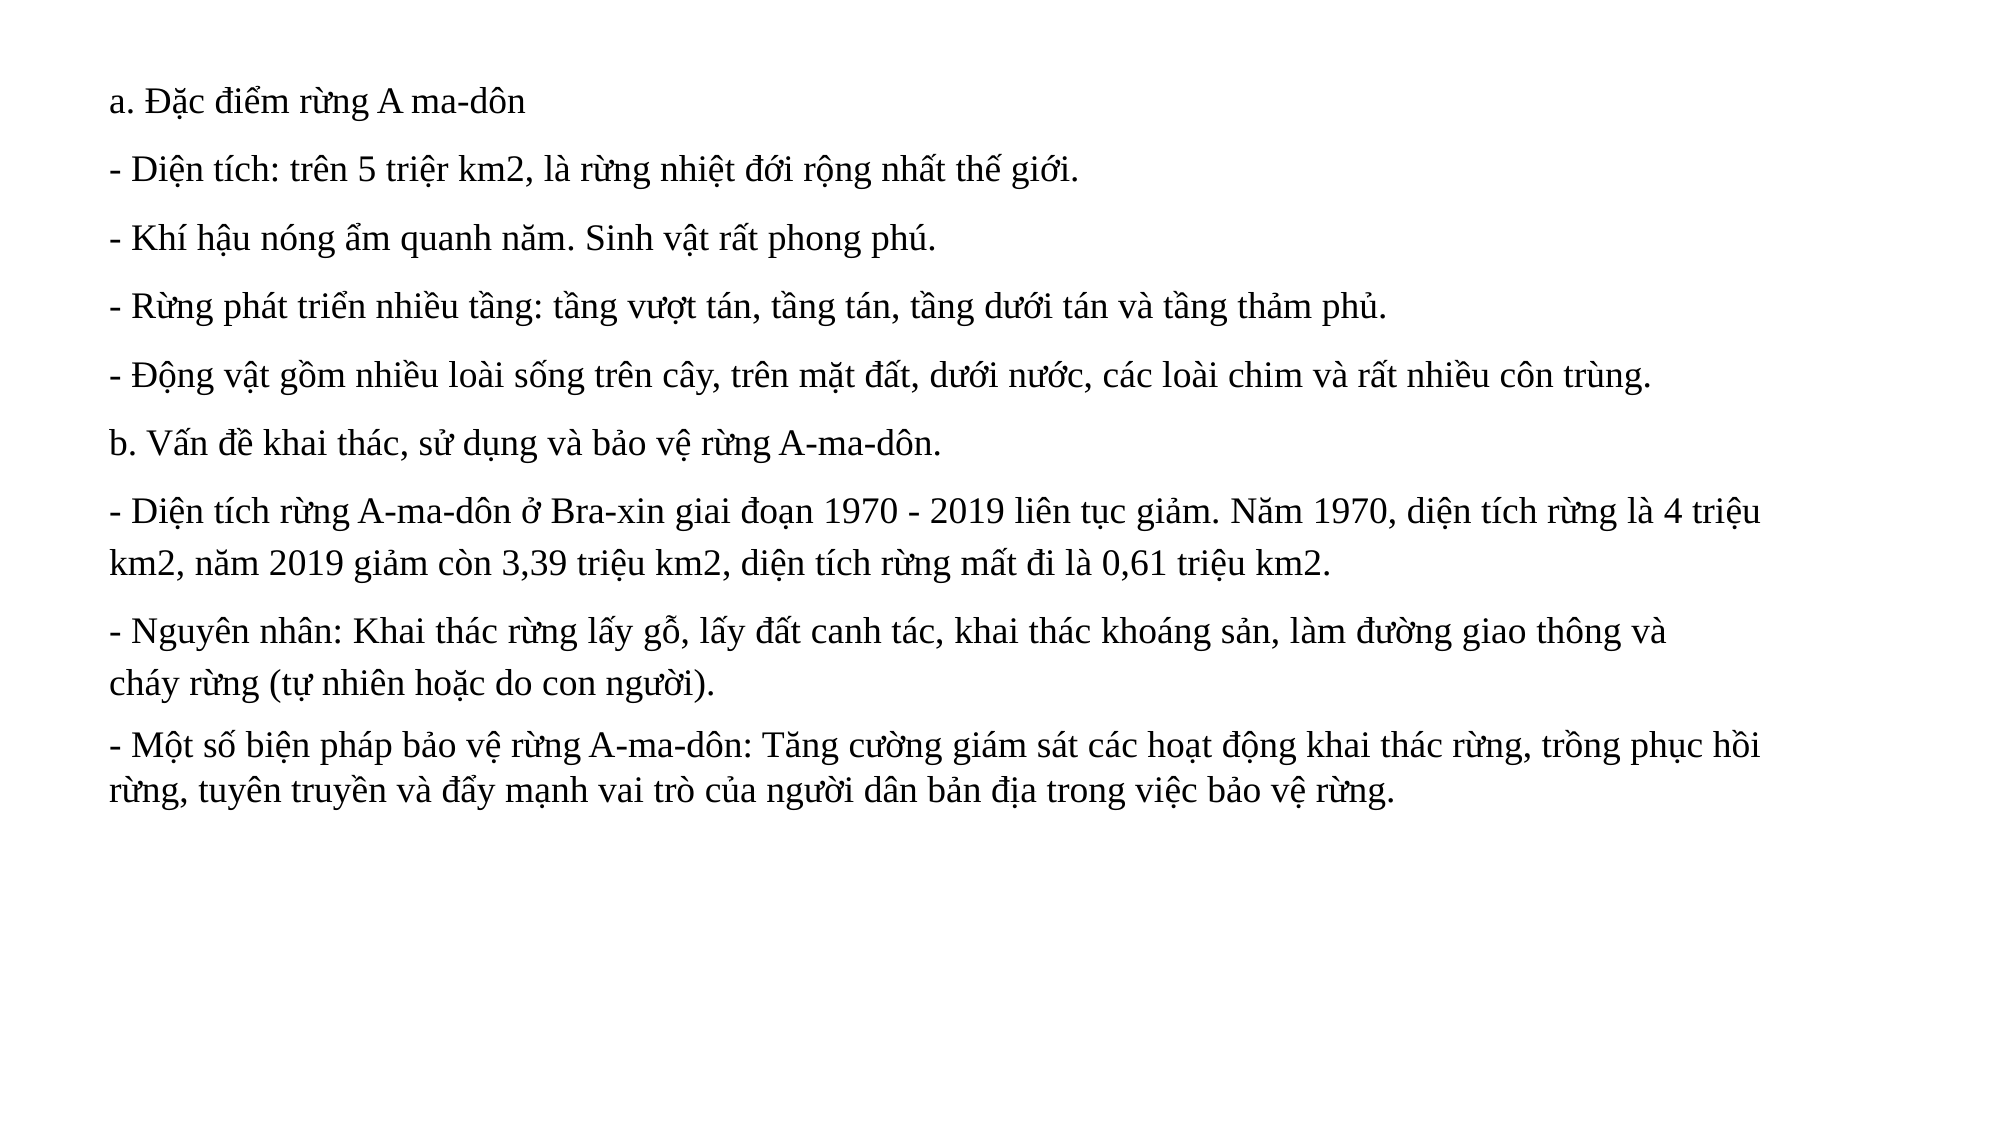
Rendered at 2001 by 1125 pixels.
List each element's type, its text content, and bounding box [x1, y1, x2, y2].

text_box a. Đặc điểm rừng A ma-dôn - Diện tích: trên 5 triệr km2, là rừng nhiệt đới rộng nhất thế giới. - Khí hậu nóng ẩm quanh năm. Sinh vật rất phong phú. - Rừng phát triển nhiều tầng: tầng vượt tán, tầng tán, tầng dưới tán và tầng thảm phủ. - Động vật gồm nhiều loài sống trên cây, trên mặt đất, dưới nước, các loài chim và rất nhiều côn trùng. b. Vấn đề khai thác, sử dụng và bảo vệ rừng A-ma-dôn. - Diện tích rừng A-ma-dôn ở Bra-xin giai đoạn 1970 - 2019 liên tục giảm. Năm 1970, diện tích rừng là 4 triệu km2, năm 2019 giảm còn 3,39 triệu km2, diện tích rừng mất đi là 0,61 triệu km2. - Nguyên nhân: Khai thác rừng lấy gỗ, lấy đất canh tác, khai thác khoáng sản, làm đường giao thông và cháy rừng (tự nhiên hoặc do con người). - Một số biện pháp bảo vệ rừng A-ma-dôn: Tăng cường giám sát các hoạt động khai thác rừng, trồng phục hồi rừng, tuyên truyền và đẩy mạnh vai trò của người dân bản địa trong việc bảo vệ rừng. [94, 61, 1778, 818]
